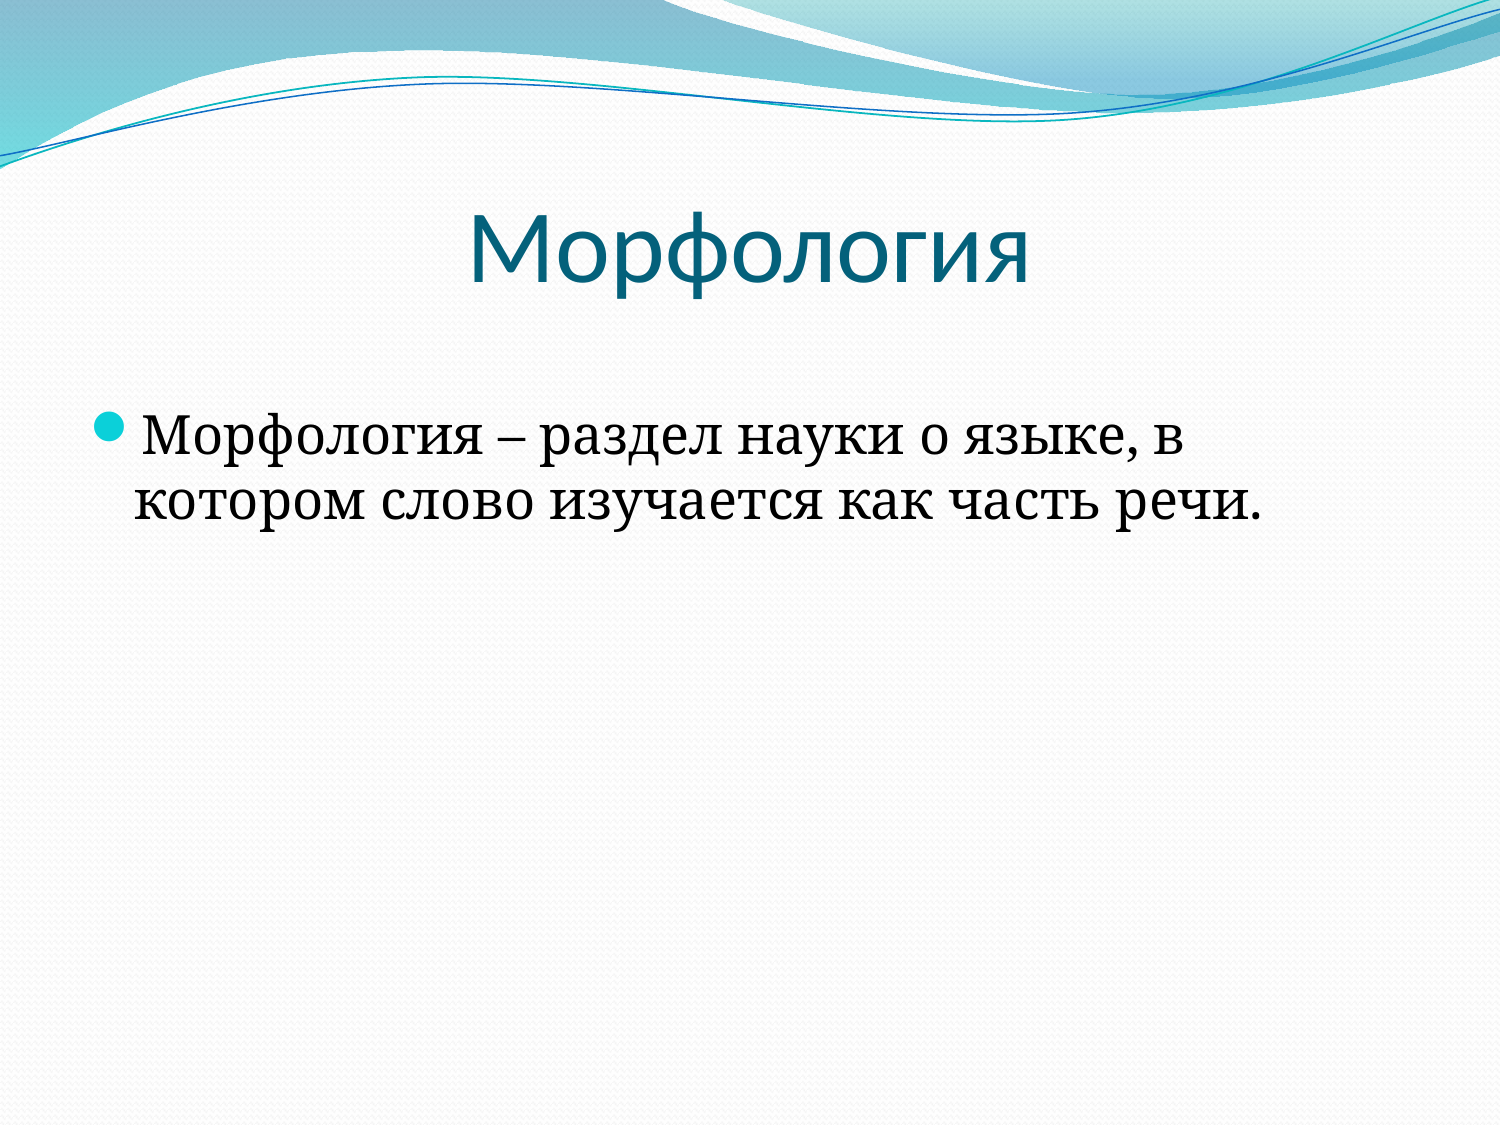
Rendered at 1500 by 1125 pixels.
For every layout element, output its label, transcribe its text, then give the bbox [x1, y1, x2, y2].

title Морфология [75, 115, 1425, 303]
list Морфология – раздел науки о языке, в котором слово изучается как часть речи. [75, 317, 1425, 1038]
